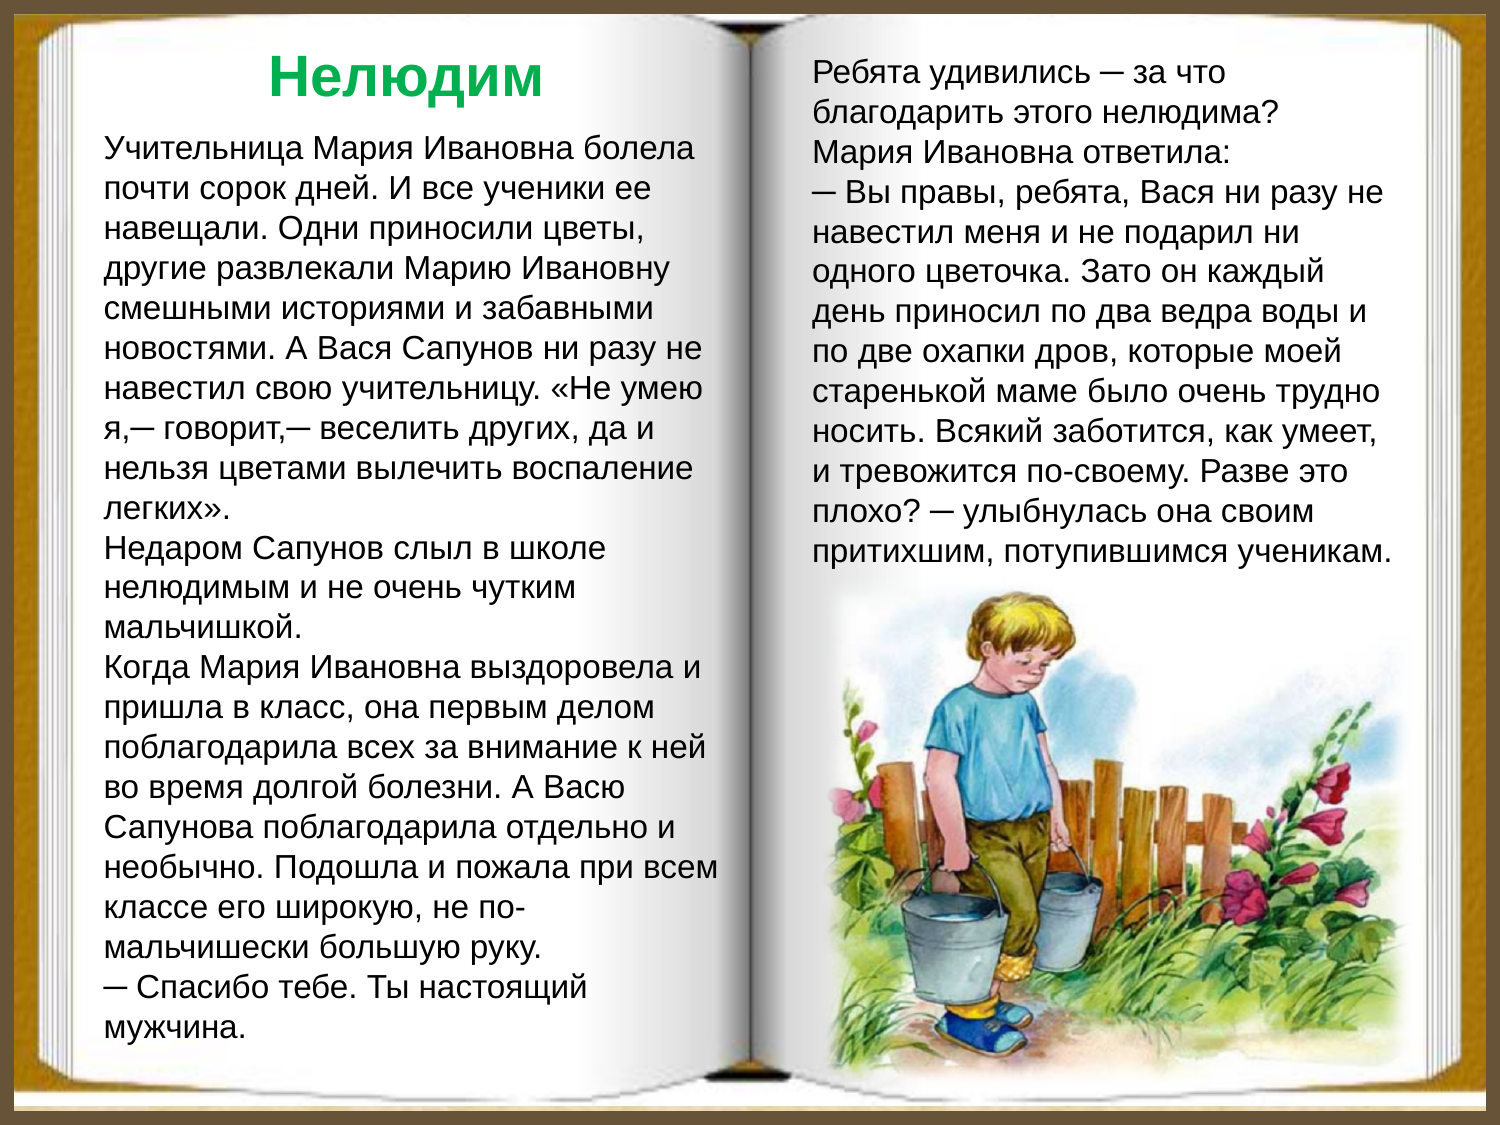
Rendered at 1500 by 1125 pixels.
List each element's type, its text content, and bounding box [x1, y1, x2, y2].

text_box Учительница Мария Ивановна болела почти сорок дней. И все ученики ее навещали. Одни приносили цветы, другие развлекали Марию Ивановну смешными историями и забавными новостями. А Вася Сапунов ни разу не навестил свою учительницу. «Не умею я,─ говорит,─ веселить других, да и нельзя цветами вылечить воспаление легких». Недаром Сапунов слыл в школе нелюдимым и не очень чутким мальчишкой. Когда Мария Ивановна выздоровела и пришла в класс, она первым делом поблагодарила всех за внимание к ней во время долгой болезни. А Васю Сапунова поблагодарила отдельно и необычно. Подошла и пожала при всем классе его широкую, не по-мальчишески большую руку. ─ Спасибо тебе. Ты настоящий мужчина. [88, 119, 739, 1053]
text_box Нелюдим [253, 30, 609, 116]
picture [14, 14, 1486, 1111]
text_box Ребята удивились ─ за что благодарить этого нелюдима? Мария Ивановна ответила: ─ Вы правы, ребята, Вася ни разу не навестил меня и не подарил ни одного цветочка. Зато он каждый день приносил по два ведра воды и по две охапки дров, которые моей старенькой маме было очень трудно носить. Всякий заботится, как умеет, и тревожится по-своему. Разве это плохо? ─ улыбнулась она своим притихшим, потупившимся ученикам. [797, 42, 1412, 577]
